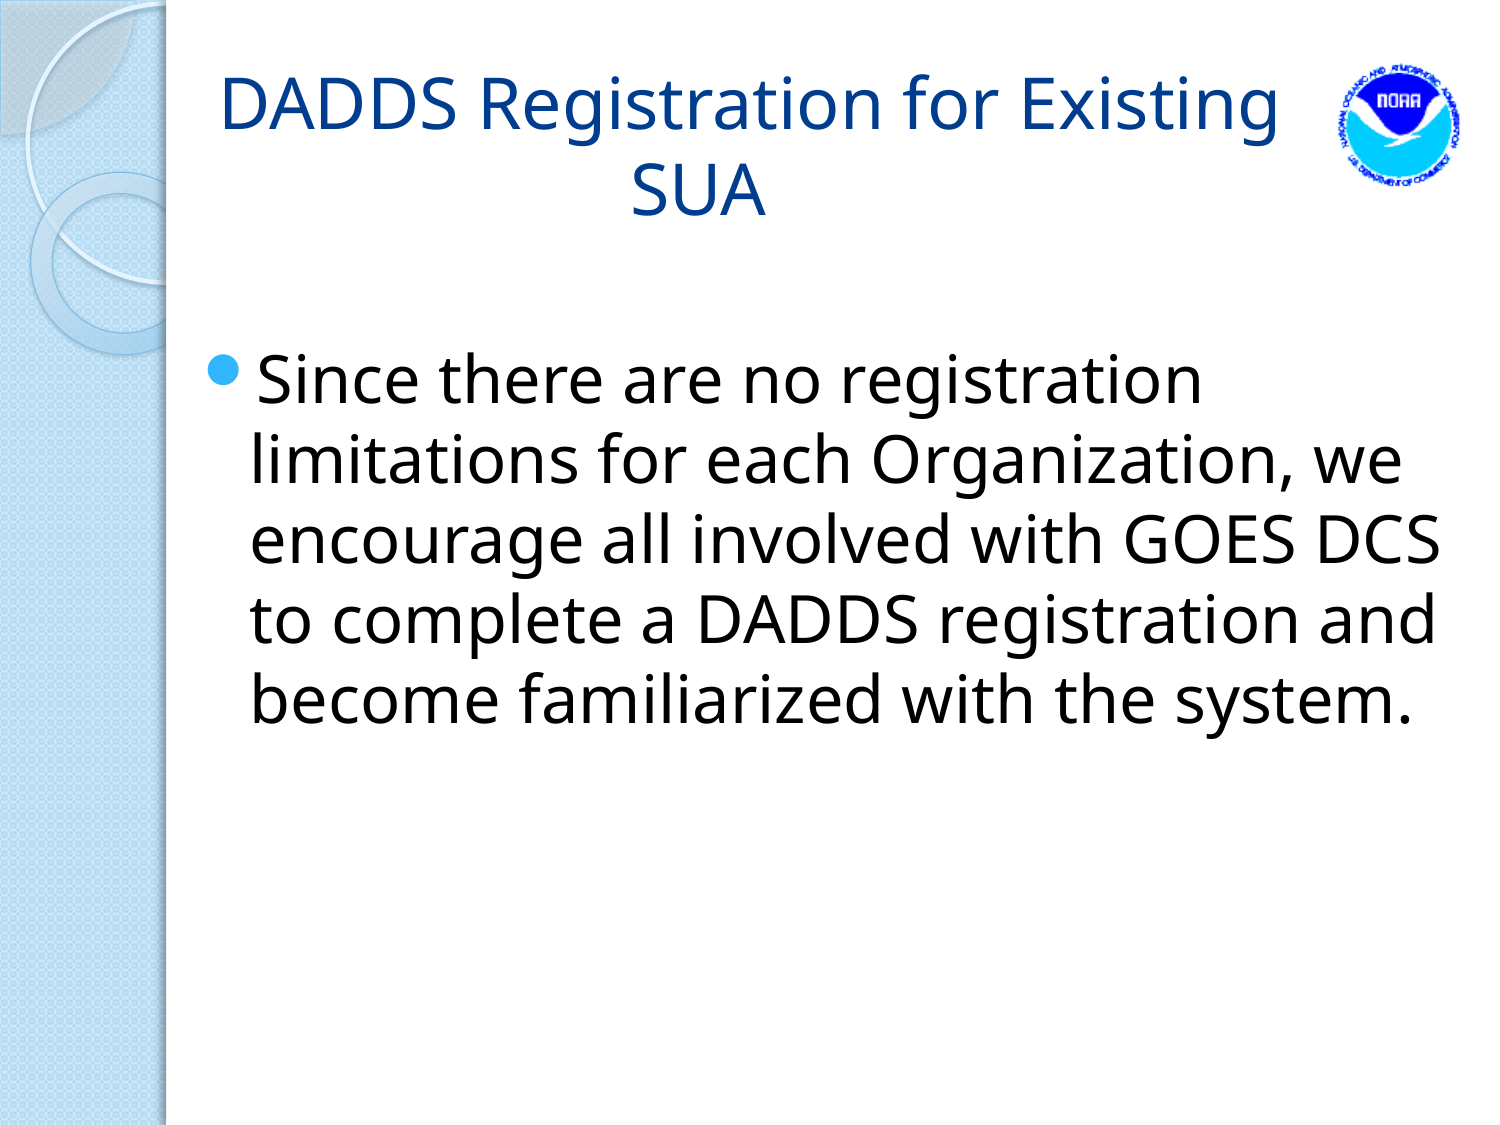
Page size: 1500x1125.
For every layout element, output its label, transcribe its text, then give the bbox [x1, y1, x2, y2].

list Since there are no registration limitations for each Organization, we encourage all involved with GOES DCS to complete a DADDS registration and become familiarized with the system. [174, 237, 1466, 1025]
title DADDS Registration for Existing SUA [174, 50, 1325, 237]
picture [1337, 62, 1463, 188]
